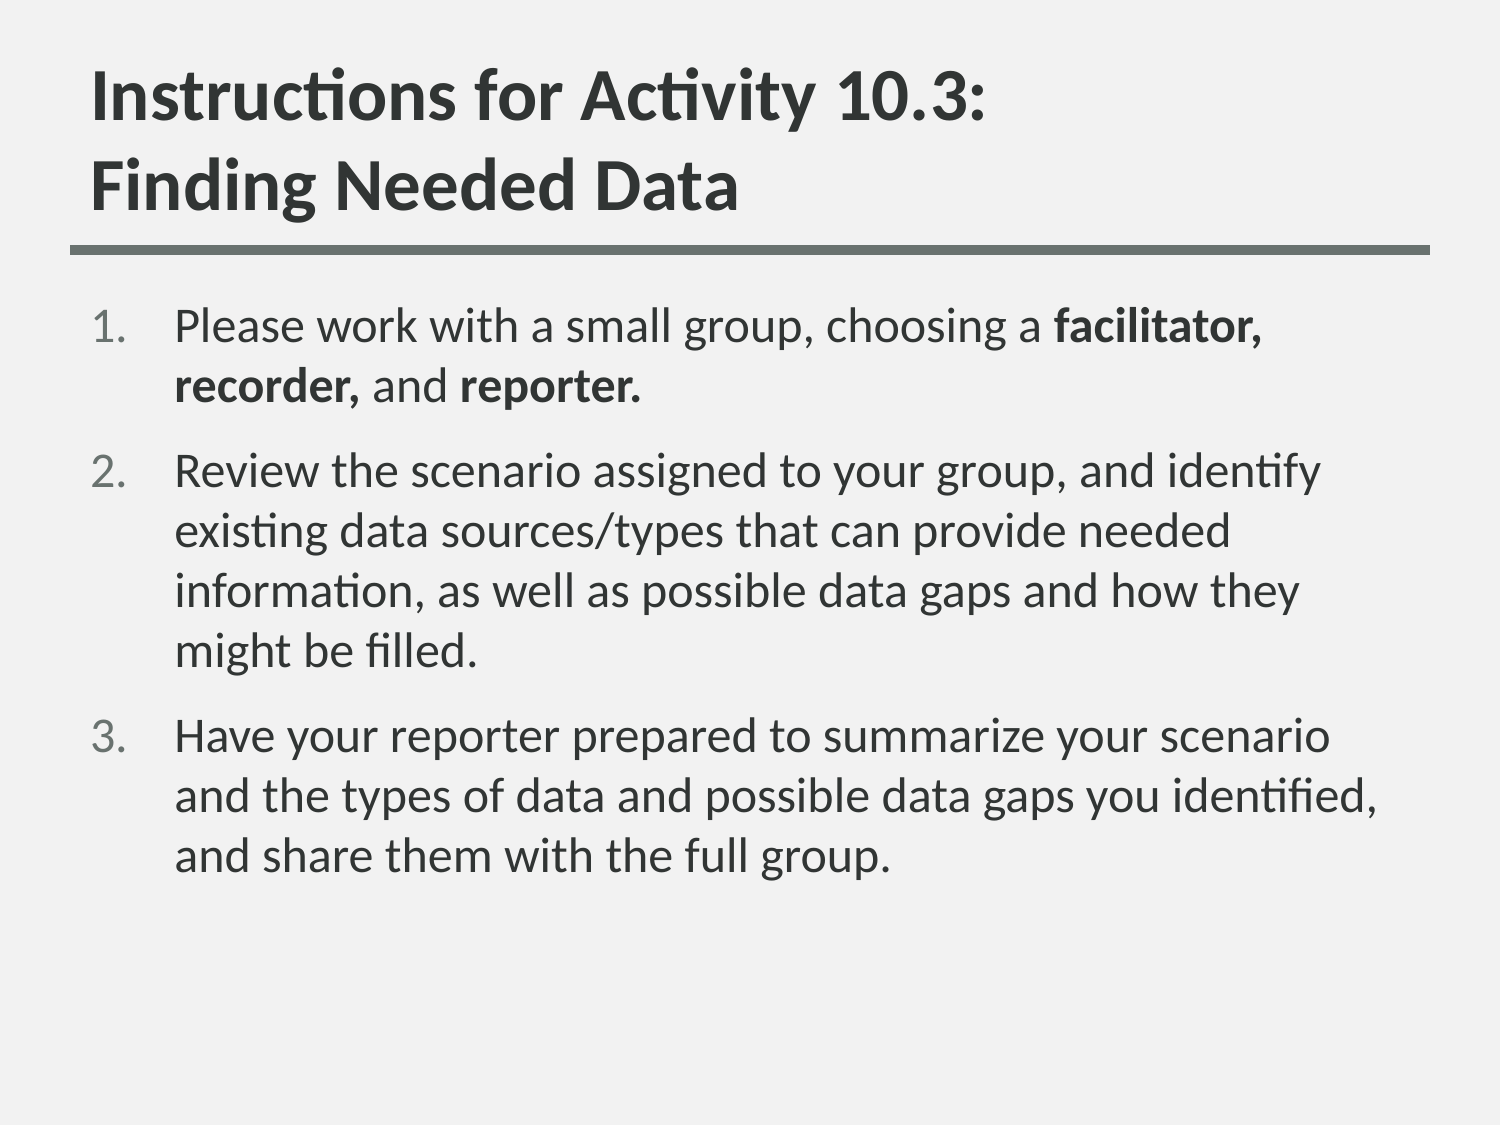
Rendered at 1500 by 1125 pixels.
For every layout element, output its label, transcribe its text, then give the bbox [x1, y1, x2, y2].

title Instructions for Activity 10.3: Finding Needed Data [75, 45, 1425, 233]
list Please work with a small group, choosing a facilitator, recorder, and reporter. Review the scenario assigned to your group, and identify existing data sources/types that can provide needed information, as well as possible data gaps and how they might be filled. Have your reporter prepared to summarize your scenario and the types of data and possible data gaps you identified, and share them with the full group. [75, 284, 1425, 1005]
